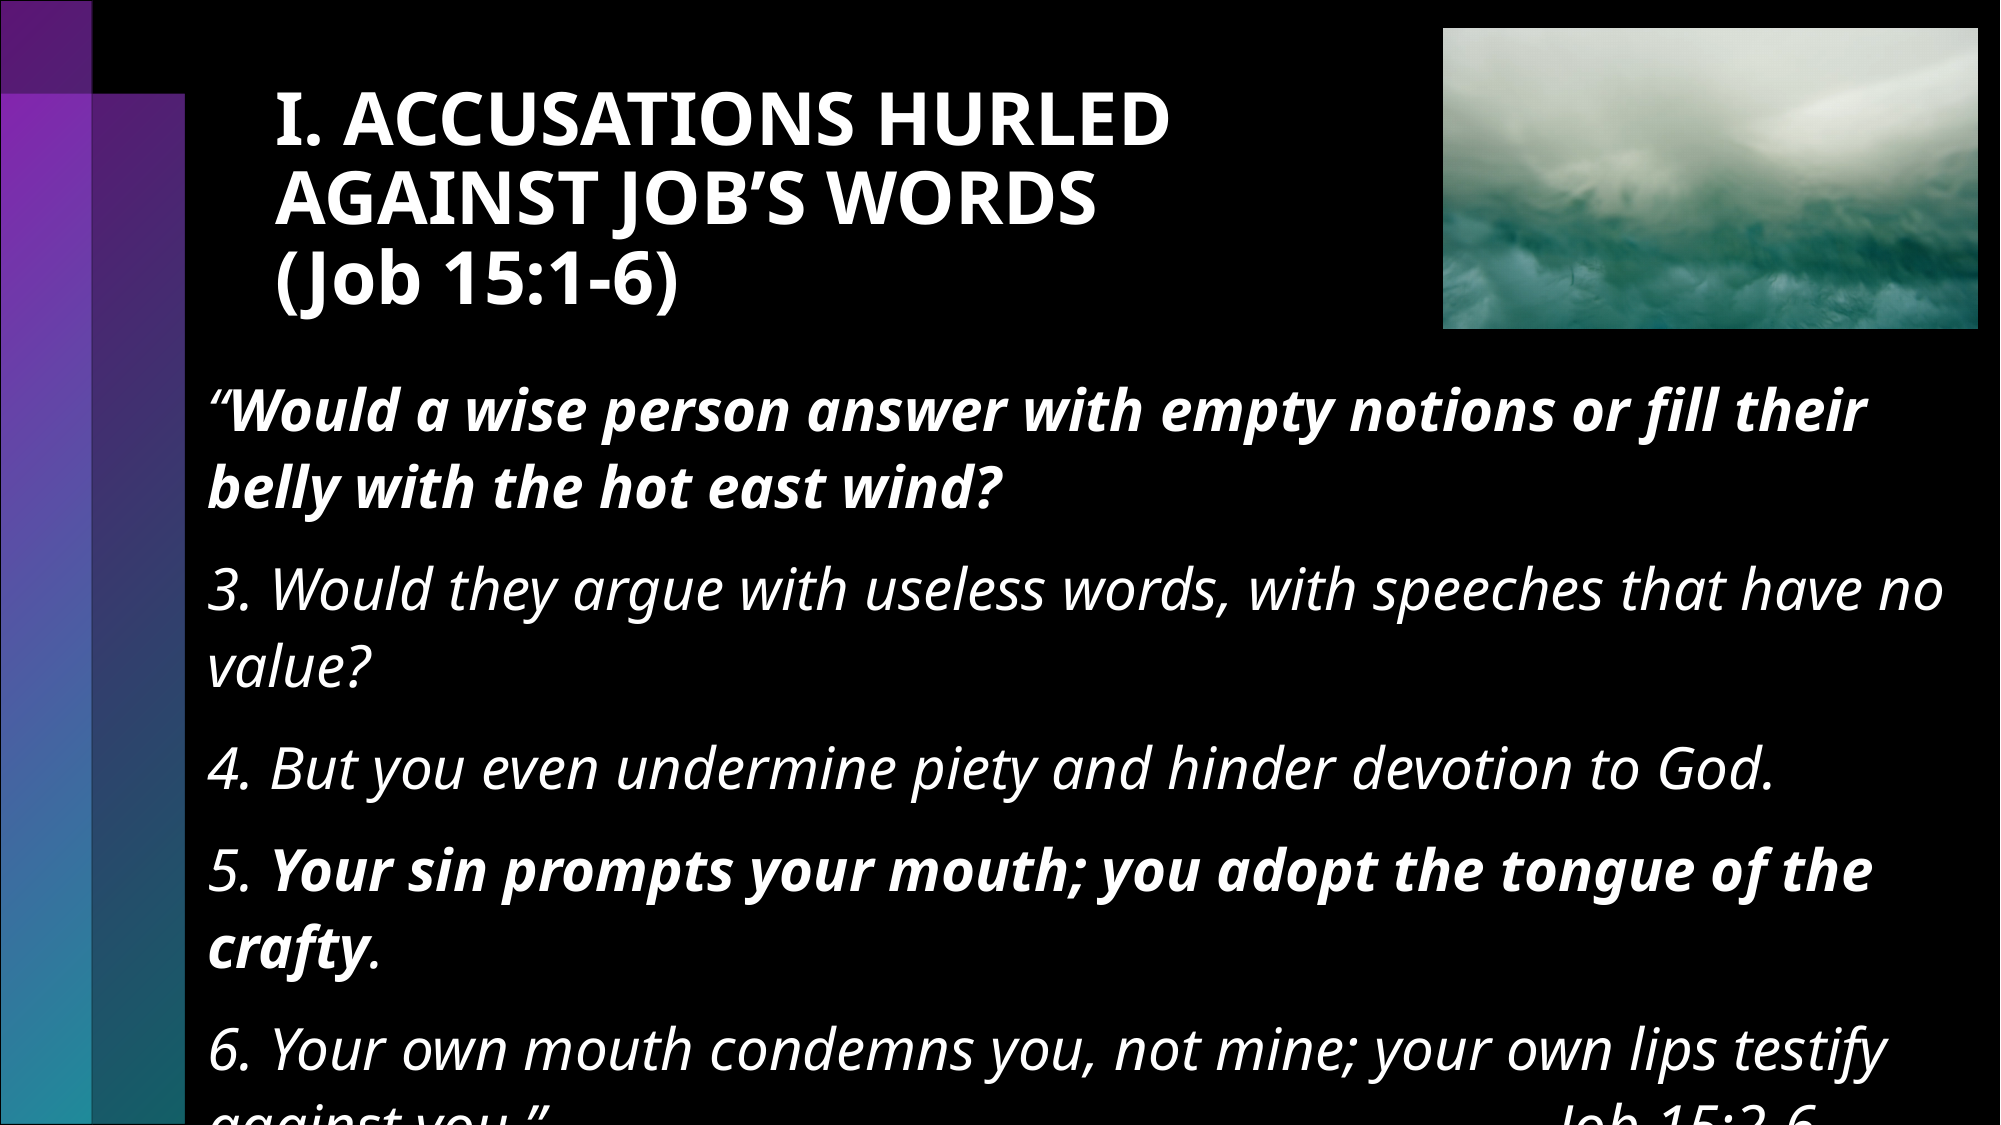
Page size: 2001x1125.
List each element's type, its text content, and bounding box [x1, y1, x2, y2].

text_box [1442, 28, 1979, 329]
title I. ACCUSATIONS HURLED AGAINST JOB’S WORDS (Job 15:1-6) [260, 74, 1442, 329]
list “Would a wise person answer with empty notions or fill their belly with the hot east wind? 3. Would they argue with useless words, with speeches that have no value? 4. But you even undermine piety and hinder devotion to God. 5. Your sin prompts your mouth; you adopt the tongue of the crafty. 6. Your own mouth condemns you, not mine; your own lips testify against you.” Job 15:2-6 [192, 359, 2000, 1125]
